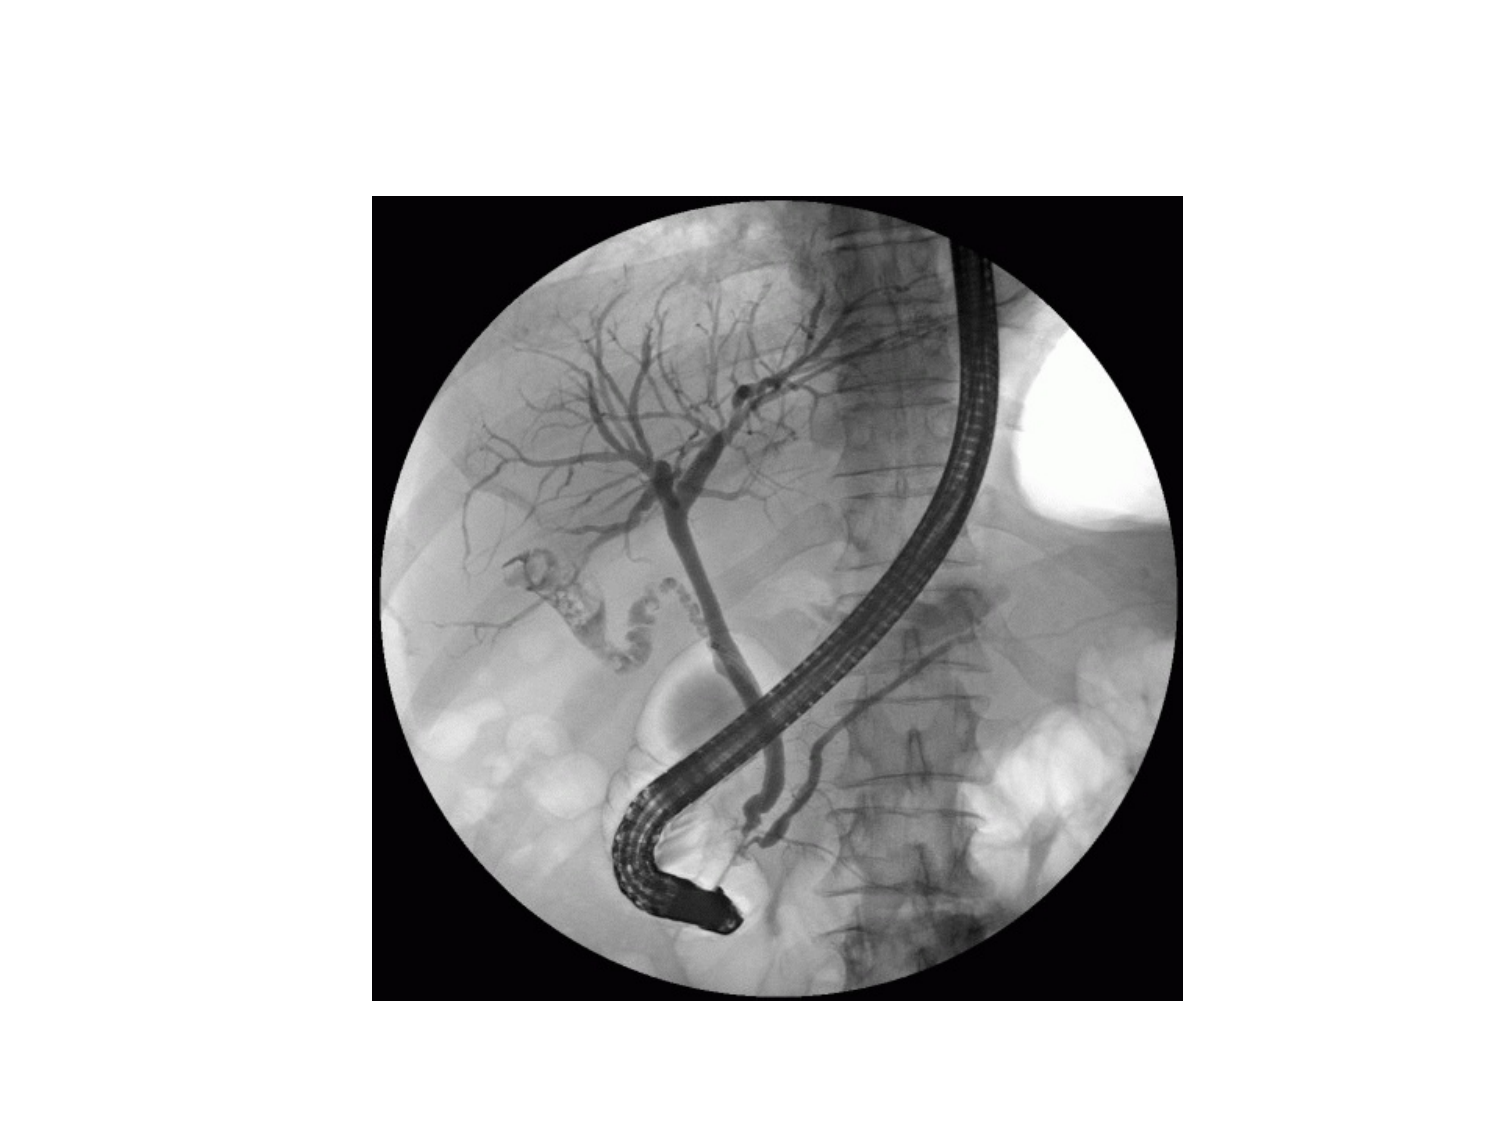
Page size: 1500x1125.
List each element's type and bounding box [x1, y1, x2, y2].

picture [371, 196, 1184, 1002]
